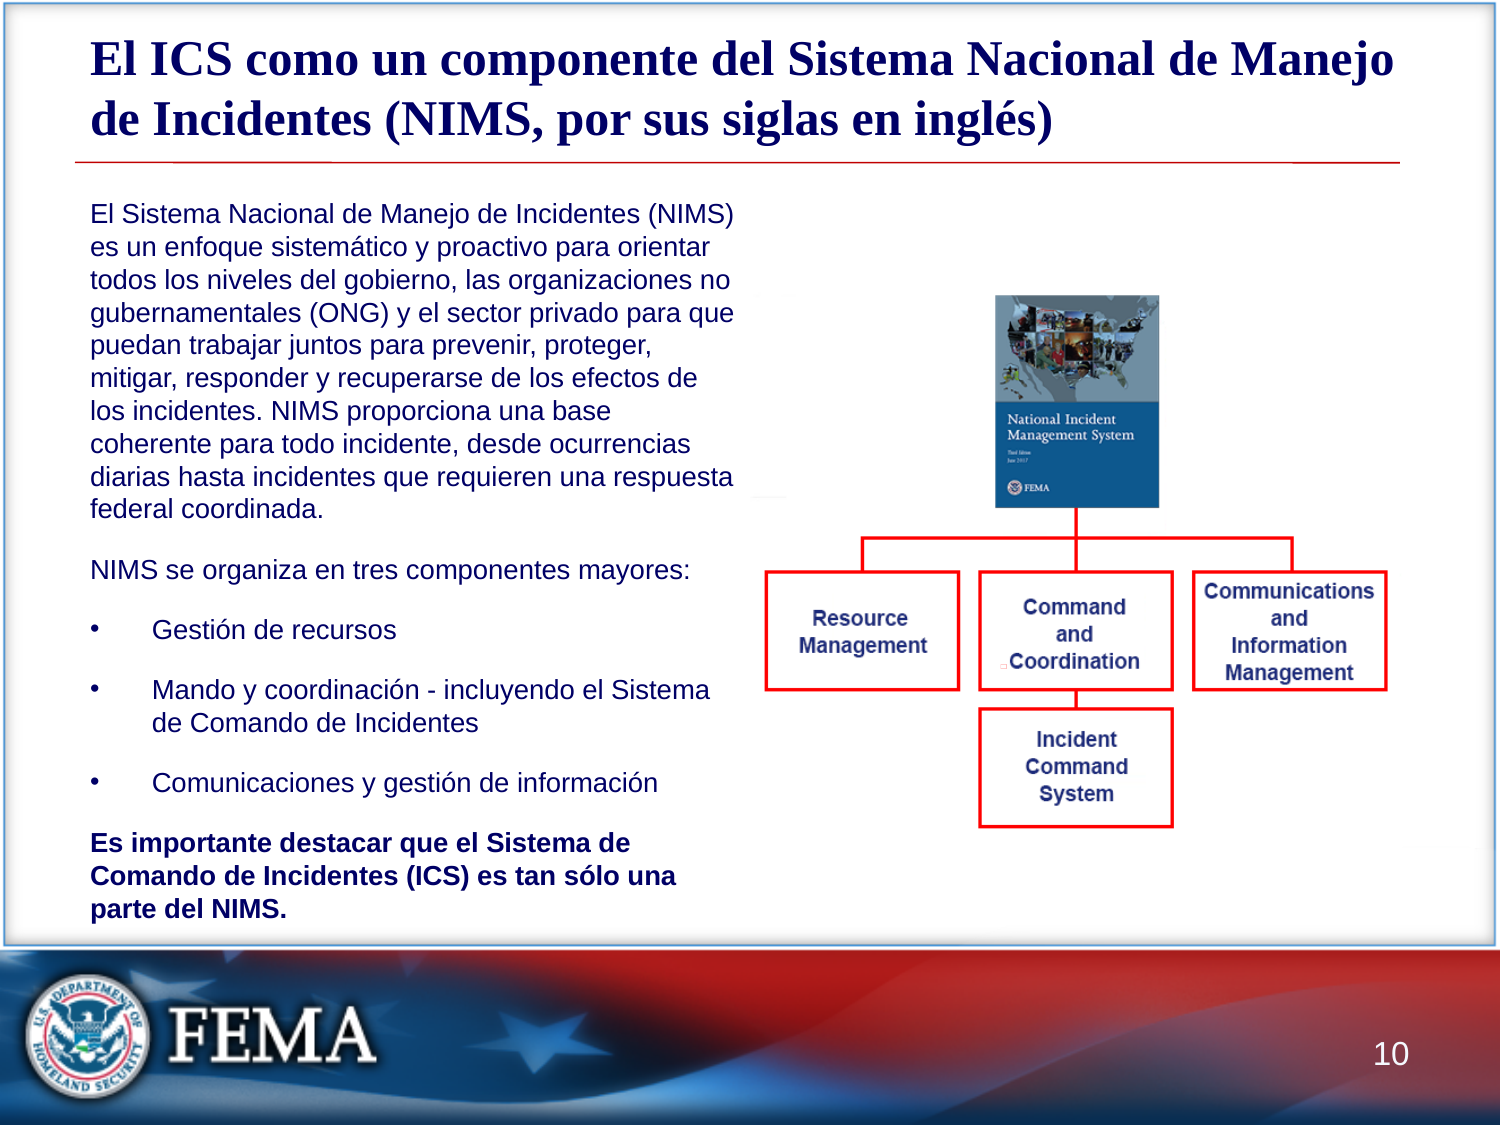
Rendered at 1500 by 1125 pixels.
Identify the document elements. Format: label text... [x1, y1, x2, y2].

picture [0, 0, 1500, 1125]
title El ICS como un componente del Sistema Nacional de Manejo de Incidentes (NIMS, por sus siglas en inglés) [75, 32, 1425, 138]
list El Sistema Nacional de Manejo de Incidentes (NIMS) es un enfoque sistemático y proactivo para orientar todos los niveles del gobierno, las organizaciones no gubernamentales (ONG) y el sector privado para que puedan trabajar juntos para prevenir, proteger, mitigar, responder y recuperarse de los efectos de los incidentes. NIMS proporciona una base coherente para todo incidente, desde ocurrencias diarias hasta incidentes que requieren una respuesta federal coordinada. NIMS se organiza en tres componentes mayores: Gestión de recursos Mando y coordinación - incluyendo el Sistema de Comando de Incidentes Comunicaciones y gestión de información Es importante destacar que el Sistema de Comando de Incidentes (ICS) es tan sólo una parte del NIMS. [75, 189, 750, 938]
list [749, 284, 1426, 843]
slide_number 10 [1074, 1024, 1425, 1103]
